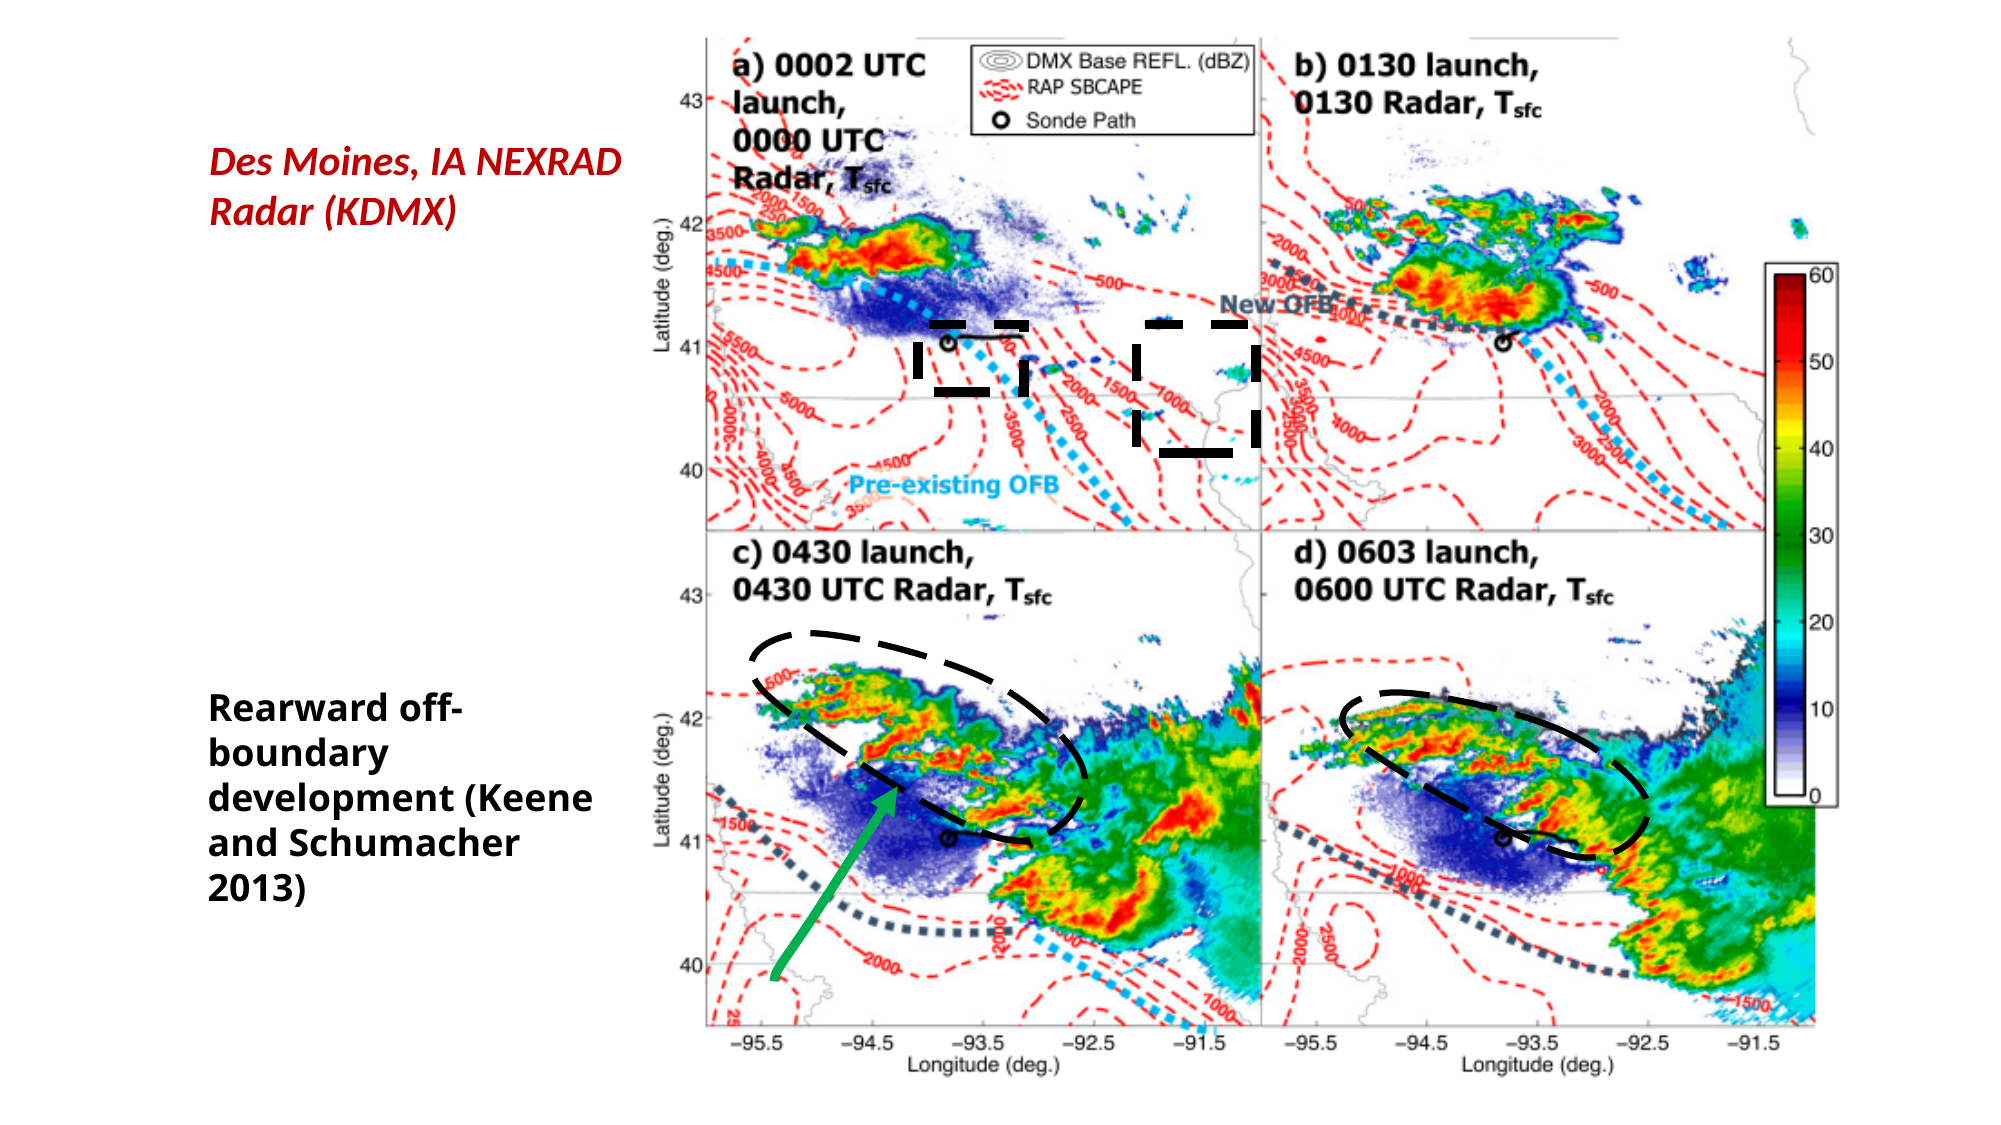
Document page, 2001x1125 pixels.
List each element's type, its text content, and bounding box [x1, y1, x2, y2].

picture [637, 27, 1872, 1083]
text_box Des Moines, IA NEXRAD Radar (KDMX) [194, 126, 637, 242]
text_box Rearward off-boundary development (Keene and Schumacher 2013) [192, 676, 625, 962]
